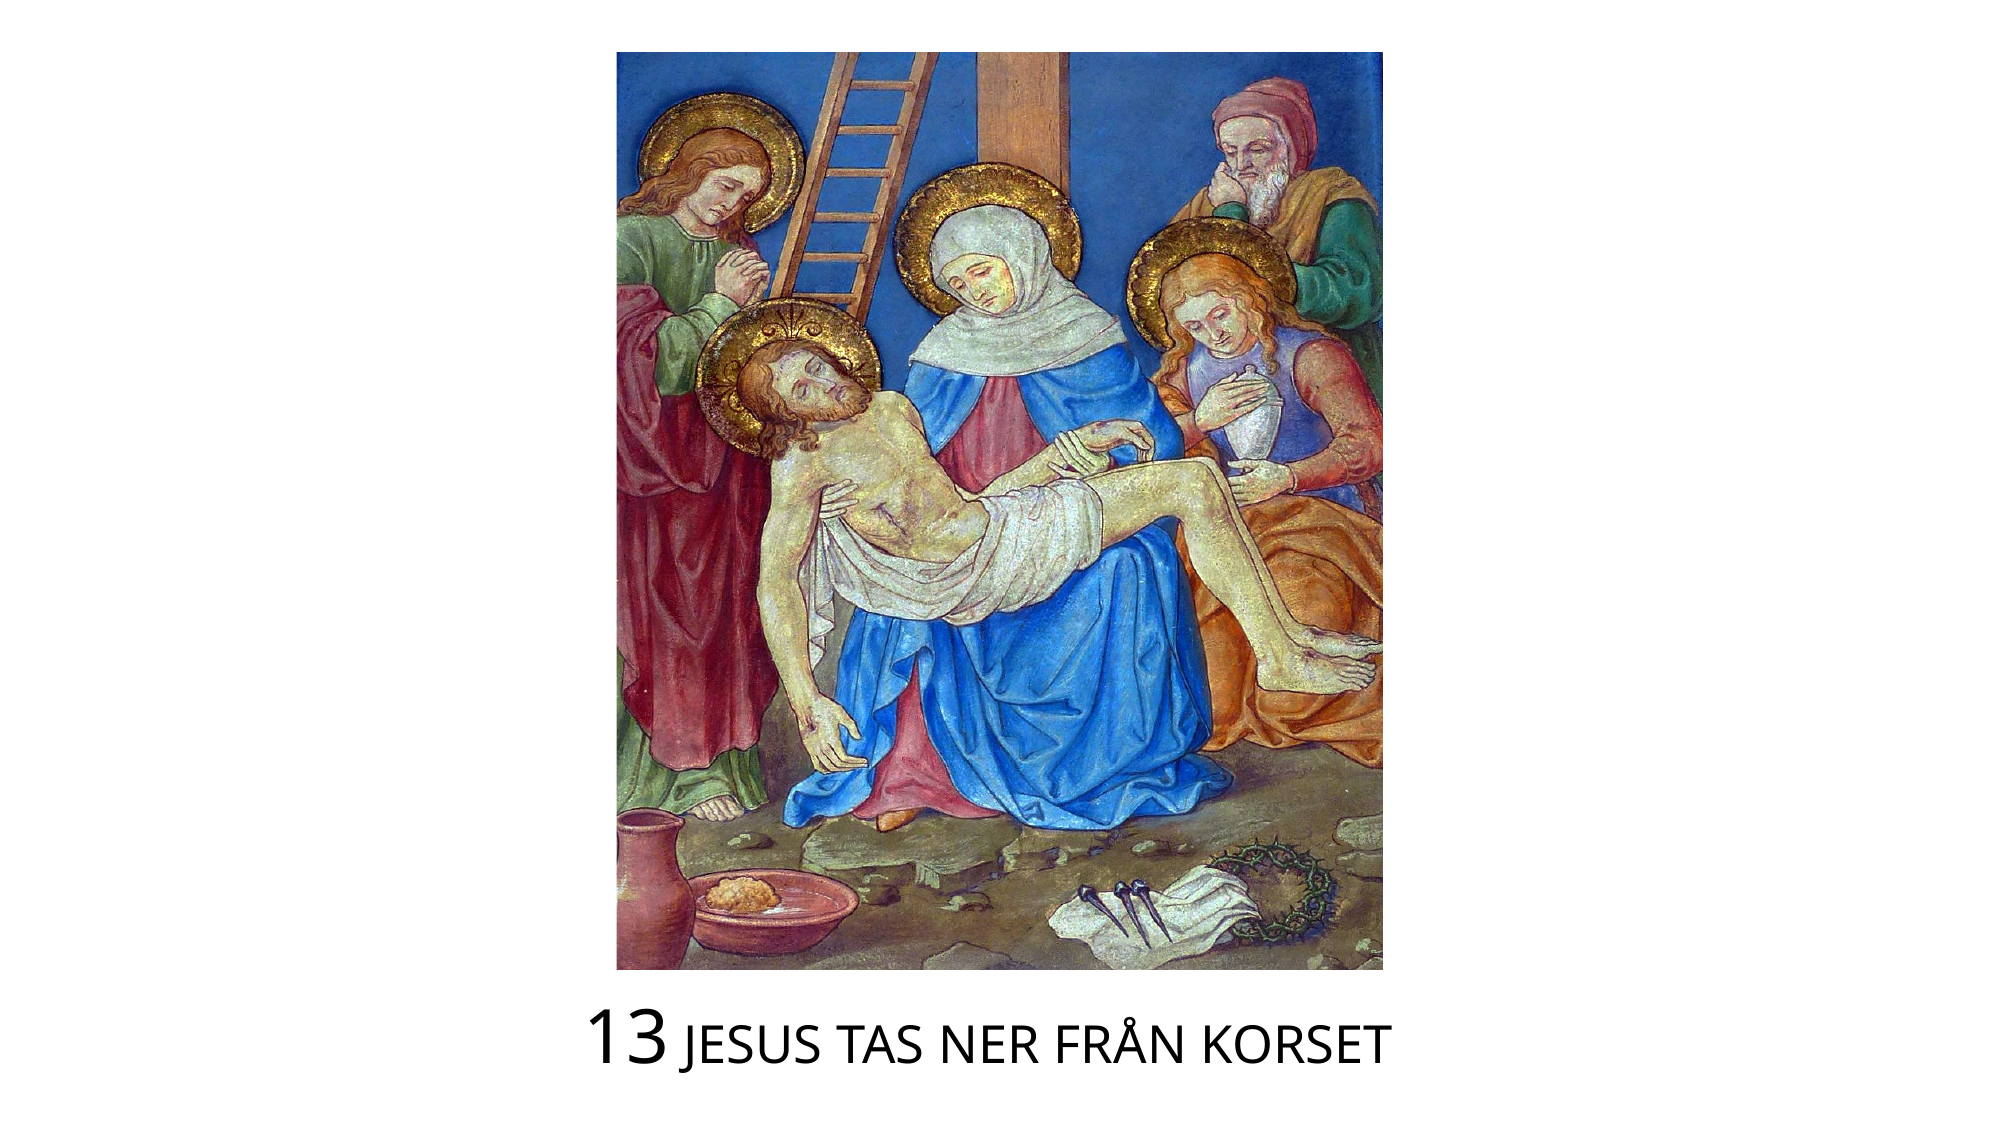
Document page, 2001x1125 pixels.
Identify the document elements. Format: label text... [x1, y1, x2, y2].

list 13 JESUS TAS NER FRÅN KORSET [568, 991, 1431, 1089]
picture [616, 52, 1383, 970]
